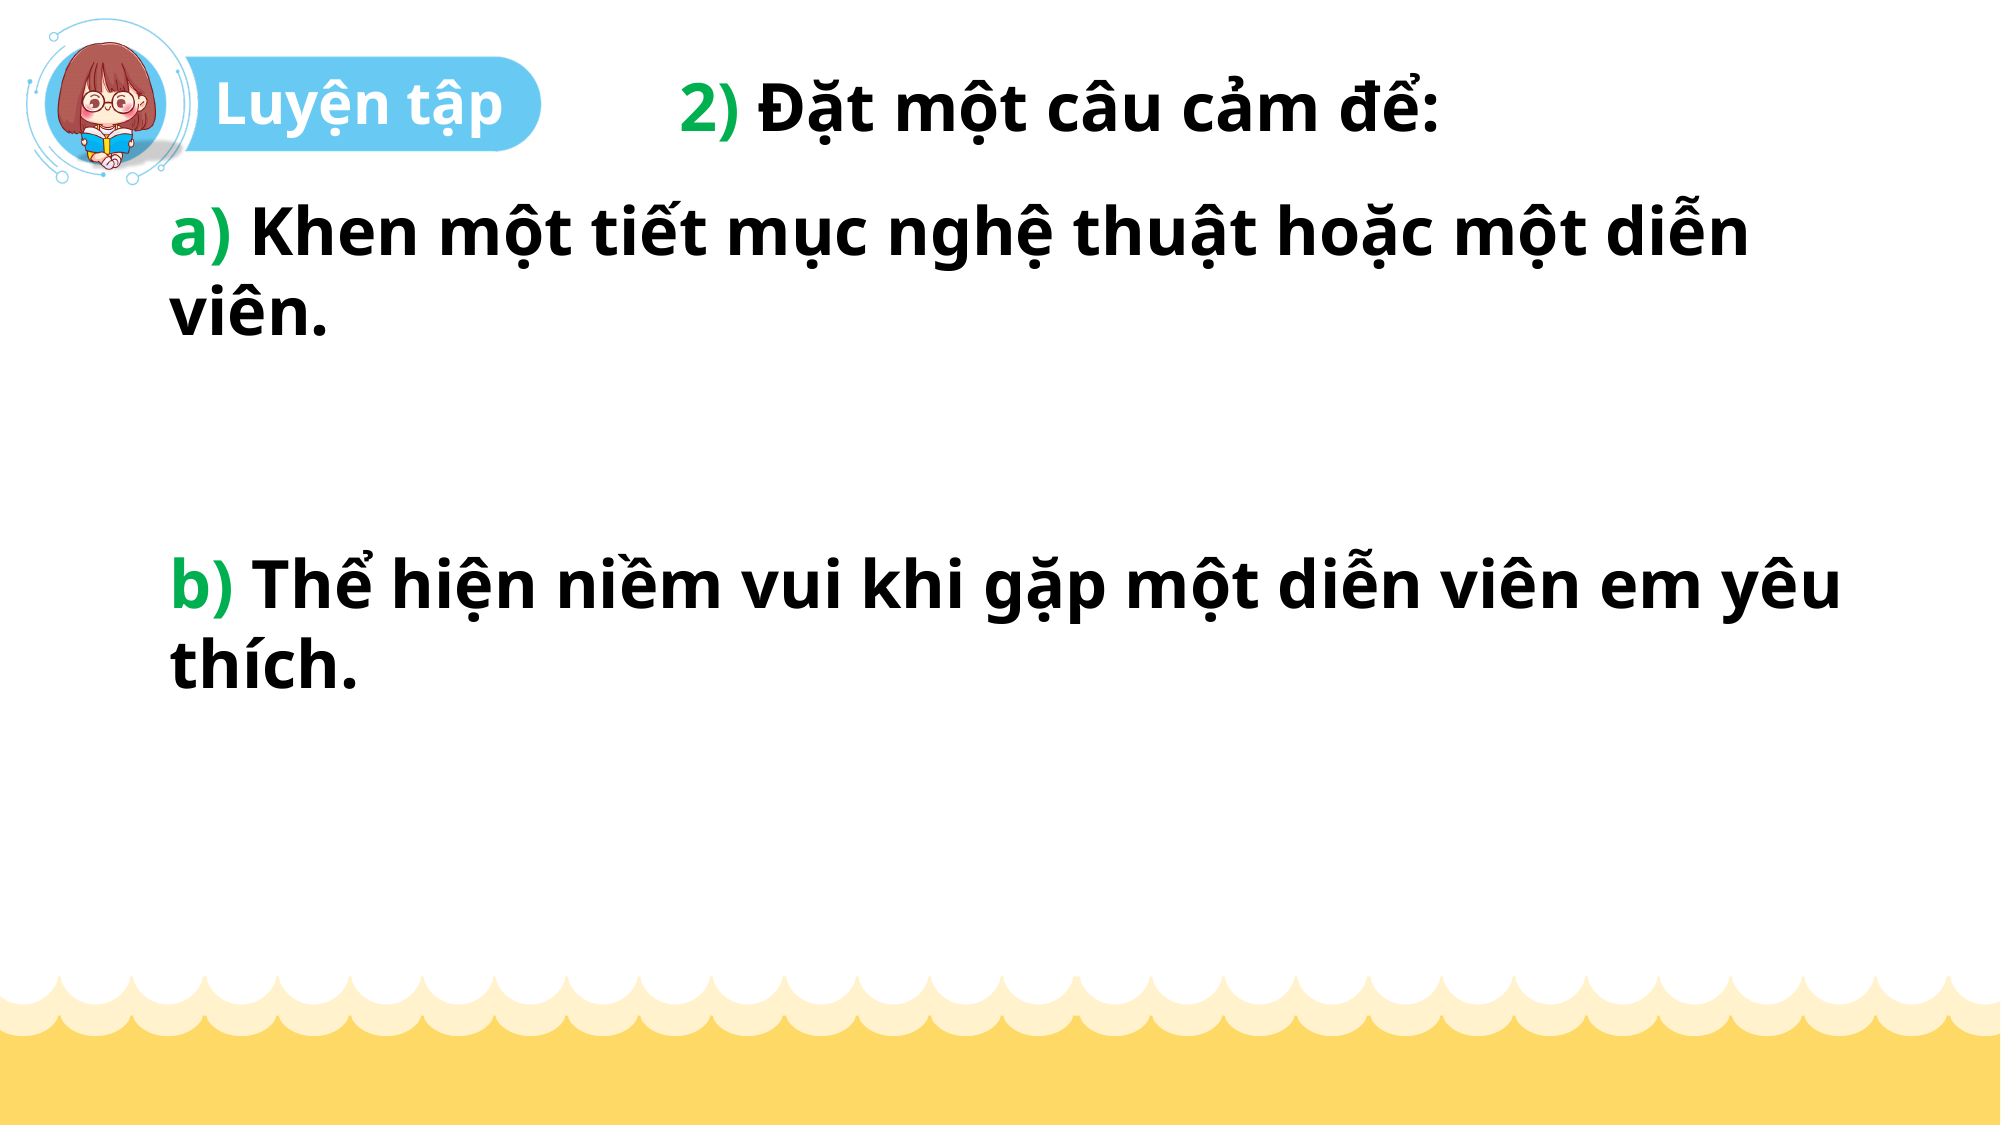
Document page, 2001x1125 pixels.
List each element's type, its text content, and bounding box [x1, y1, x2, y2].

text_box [0, 0, 551, 195]
text_box a) Khen một tiết mục nghệ thuật hoặc một diễn viên. [154, 181, 1938, 357]
text_box b) Thể hiện niềm vui khi gặp một diễn viên em yêu thích. [154, 533, 1938, 709]
text_box 2) Đặt một câu cảm để: [664, 57, 1583, 153]
